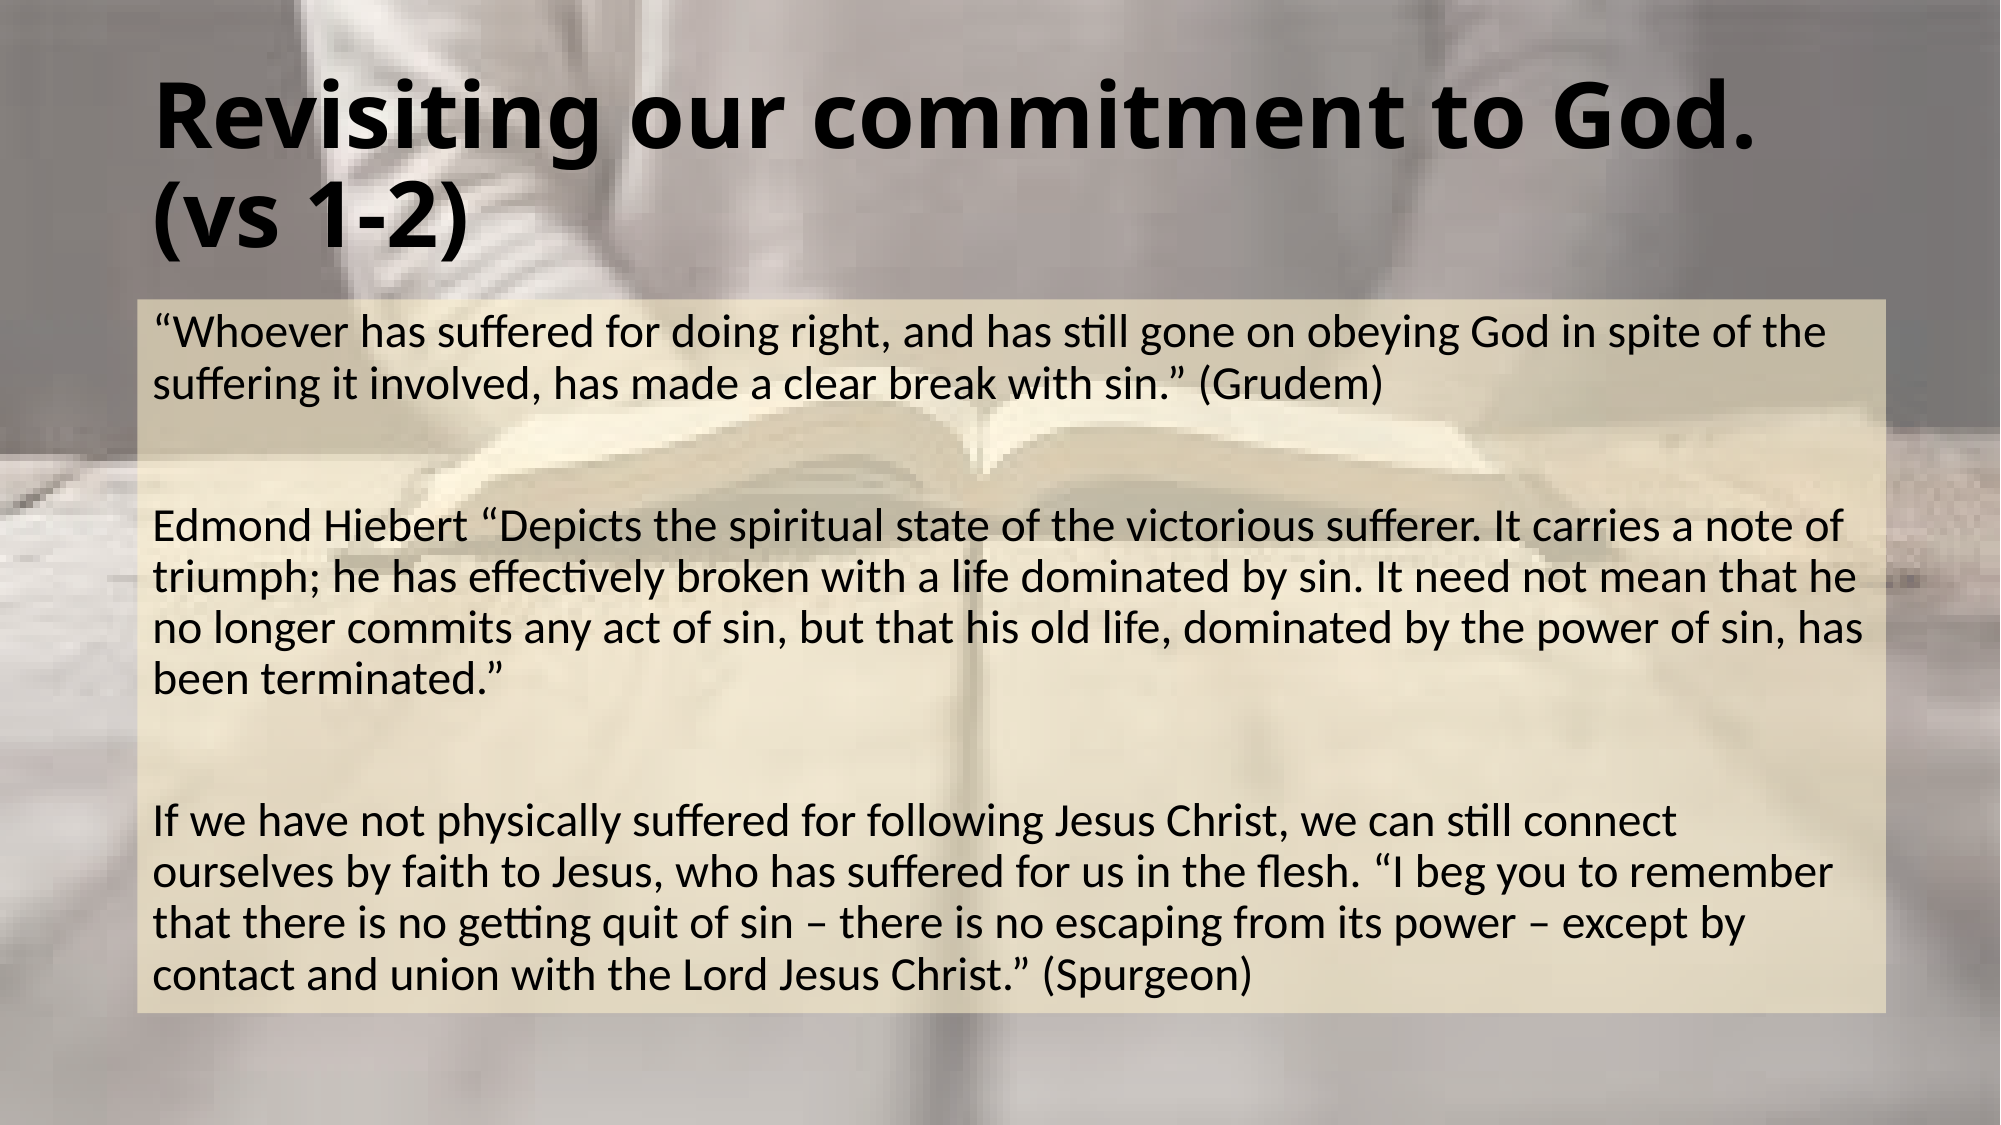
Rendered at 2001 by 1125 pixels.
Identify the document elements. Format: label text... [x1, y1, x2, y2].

list “Whoever has suffered for doing right, and has still gone on obeying God in spite of the suffering it involved, has made a clear break with sin.” (Grudem) Edmond Hiebert “Depicts the spiritual state of the victorious sufferer. It carries a note of triumph; he has effectively broken with a life dominated by sin. It need not mean that he no longer commits any act of sin, but that his old life, dominated by the power of sin, has been terminated.” If we have not physically suffered for following Jesus Christ, we can still connect ourselves by faith to Jesus, who has suffered for us in the flesh. “I beg you to remember that there is no getting quit of sin – there is no escaping from its power – except by contact and union with the Lord Jesus Christ.” (Spurgeon) [137, 299, 1886, 1014]
title Revisiting our commitment to God. (vs 1-2) [137, 59, 1863, 278]
